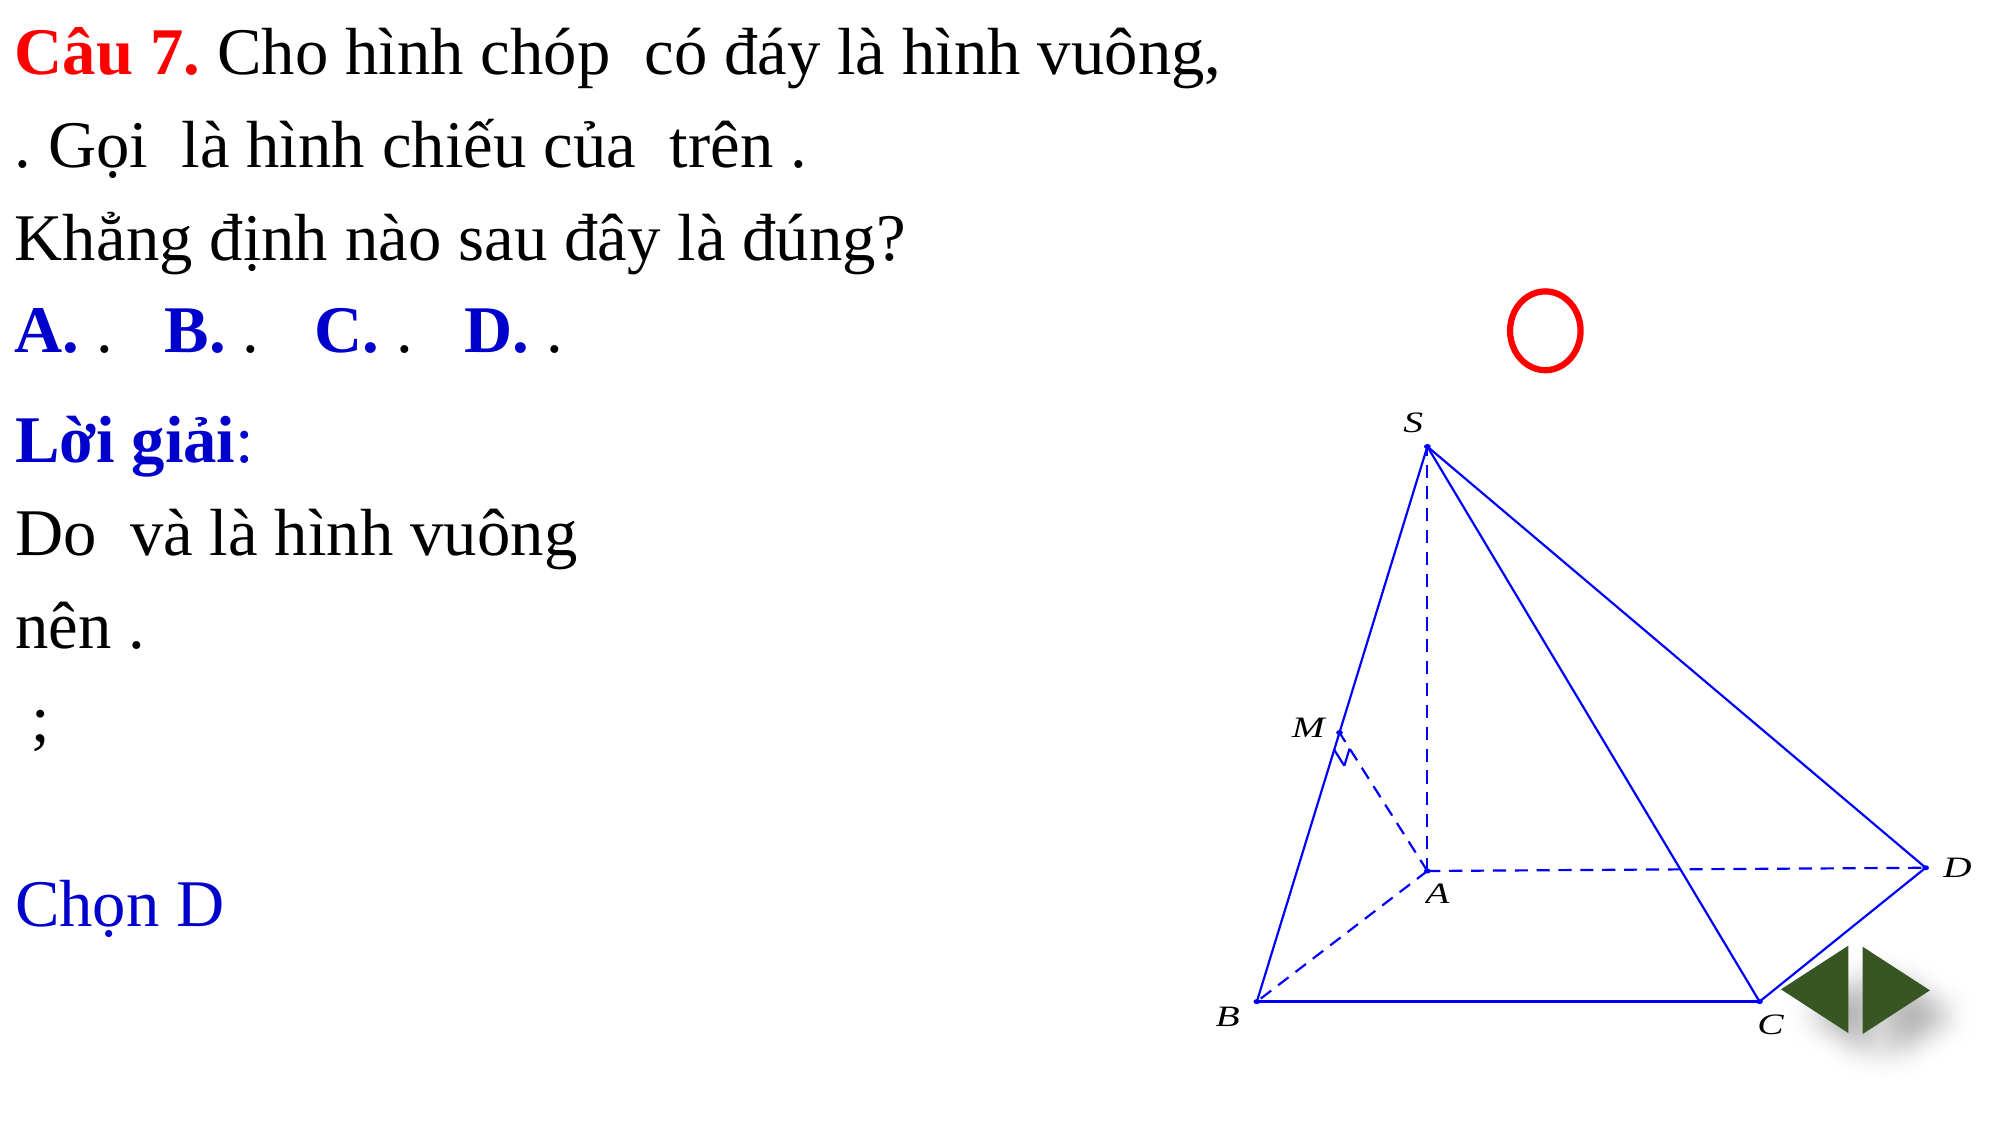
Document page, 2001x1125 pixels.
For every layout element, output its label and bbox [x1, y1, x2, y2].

text_box [1510, 291, 1581, 371]
picture [1193, 389, 2000, 1058]
